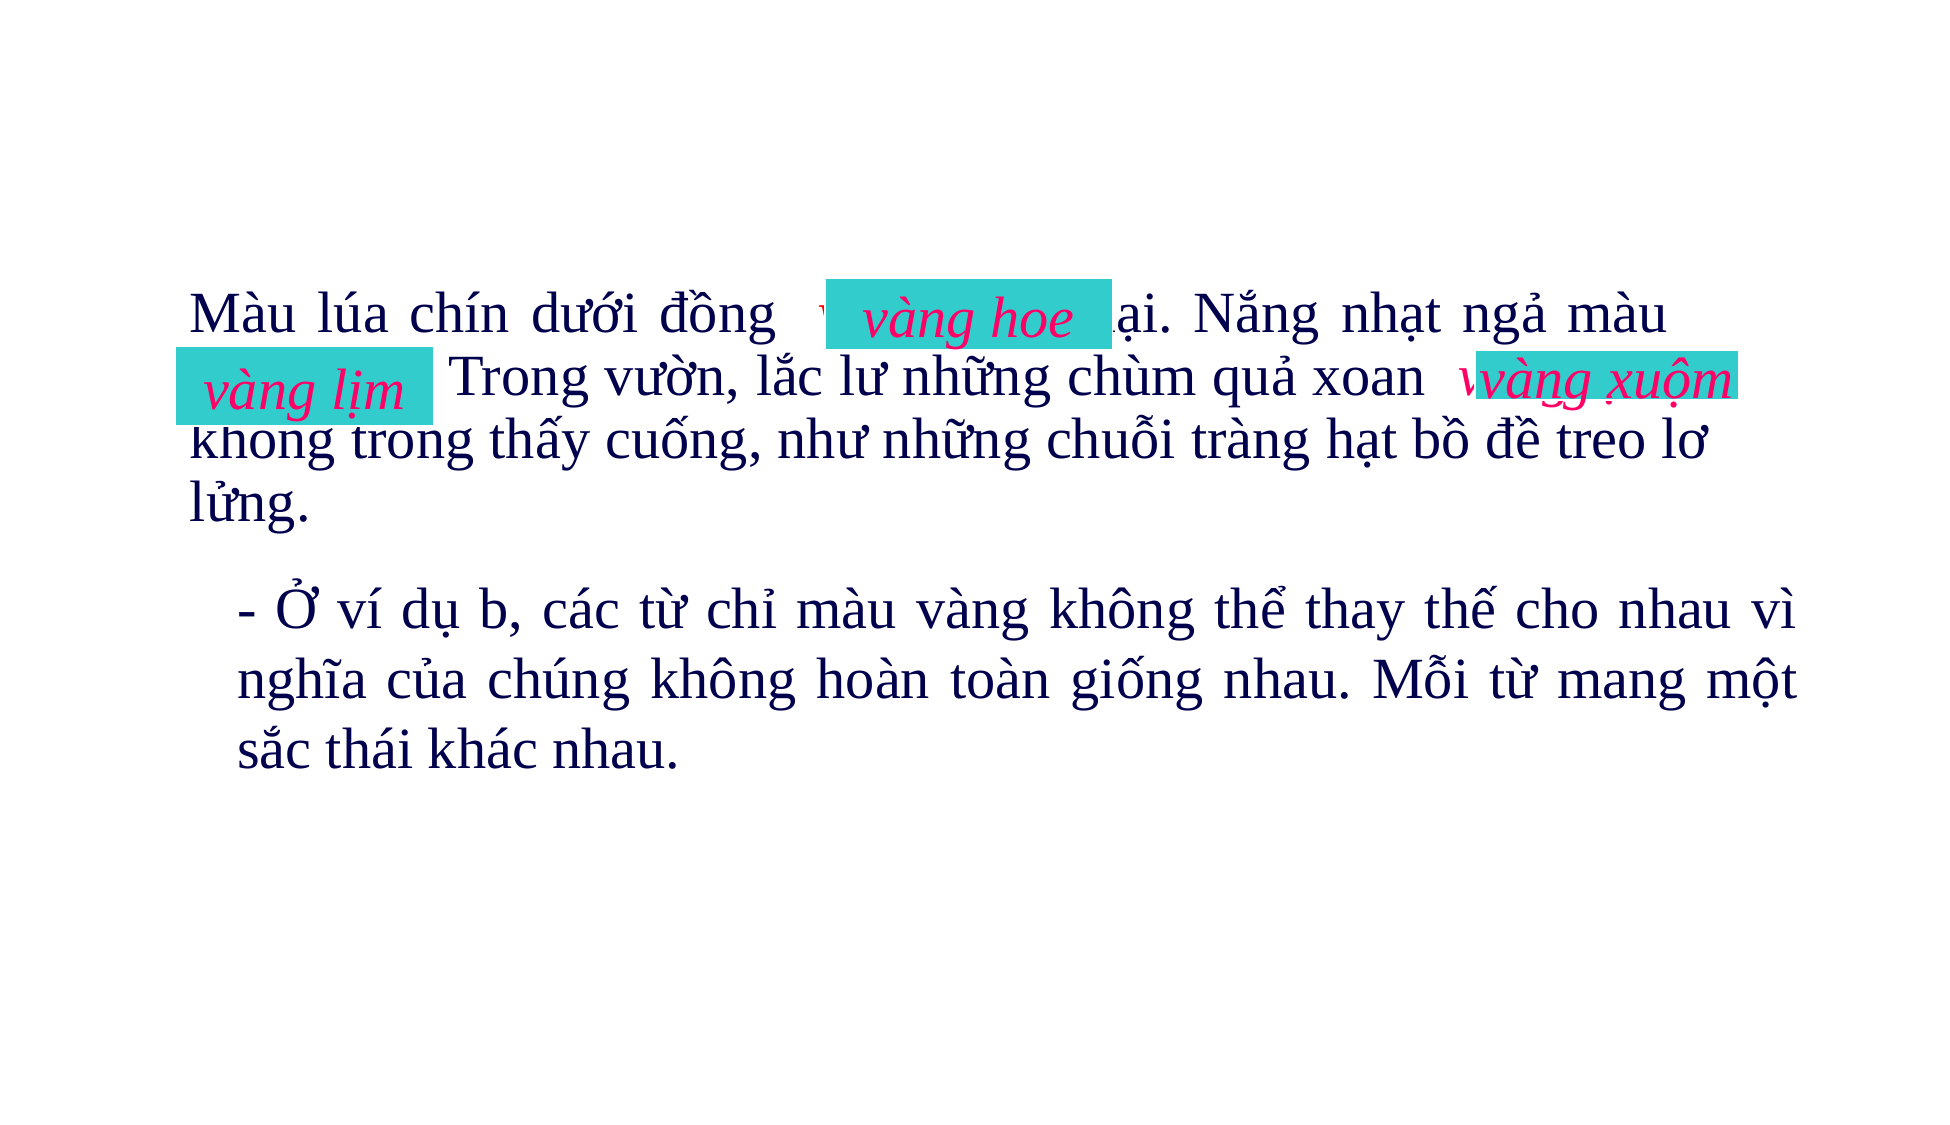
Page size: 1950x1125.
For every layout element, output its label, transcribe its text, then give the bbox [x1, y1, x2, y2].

list Màu lúa chín dưới đồng vàng xuộm lại. Nắng nhạt ngả màu vàng hoe . Trong vườn, lắc lư những chùm quả xoan vàng lịm không trông thấy cuống, như những chuỗi tràng hạt bồ đề treo lơ lửng.…. [174, 274, 1726, 562]
text_box vàng xuộm [1475, 349, 1739, 400]
text_box vàng hoe [824, 278, 1113, 350]
text_box - Ở ví dụ b, các từ chỉ màu vàng không thể thay thế cho nhau vì nghĩa của chúng không hoàn toàn giống nhau. Mỗi từ mang một sắc thái khác nhau. [222, 562, 1814, 788]
text_box vàng lịm [174, 346, 435, 426]
